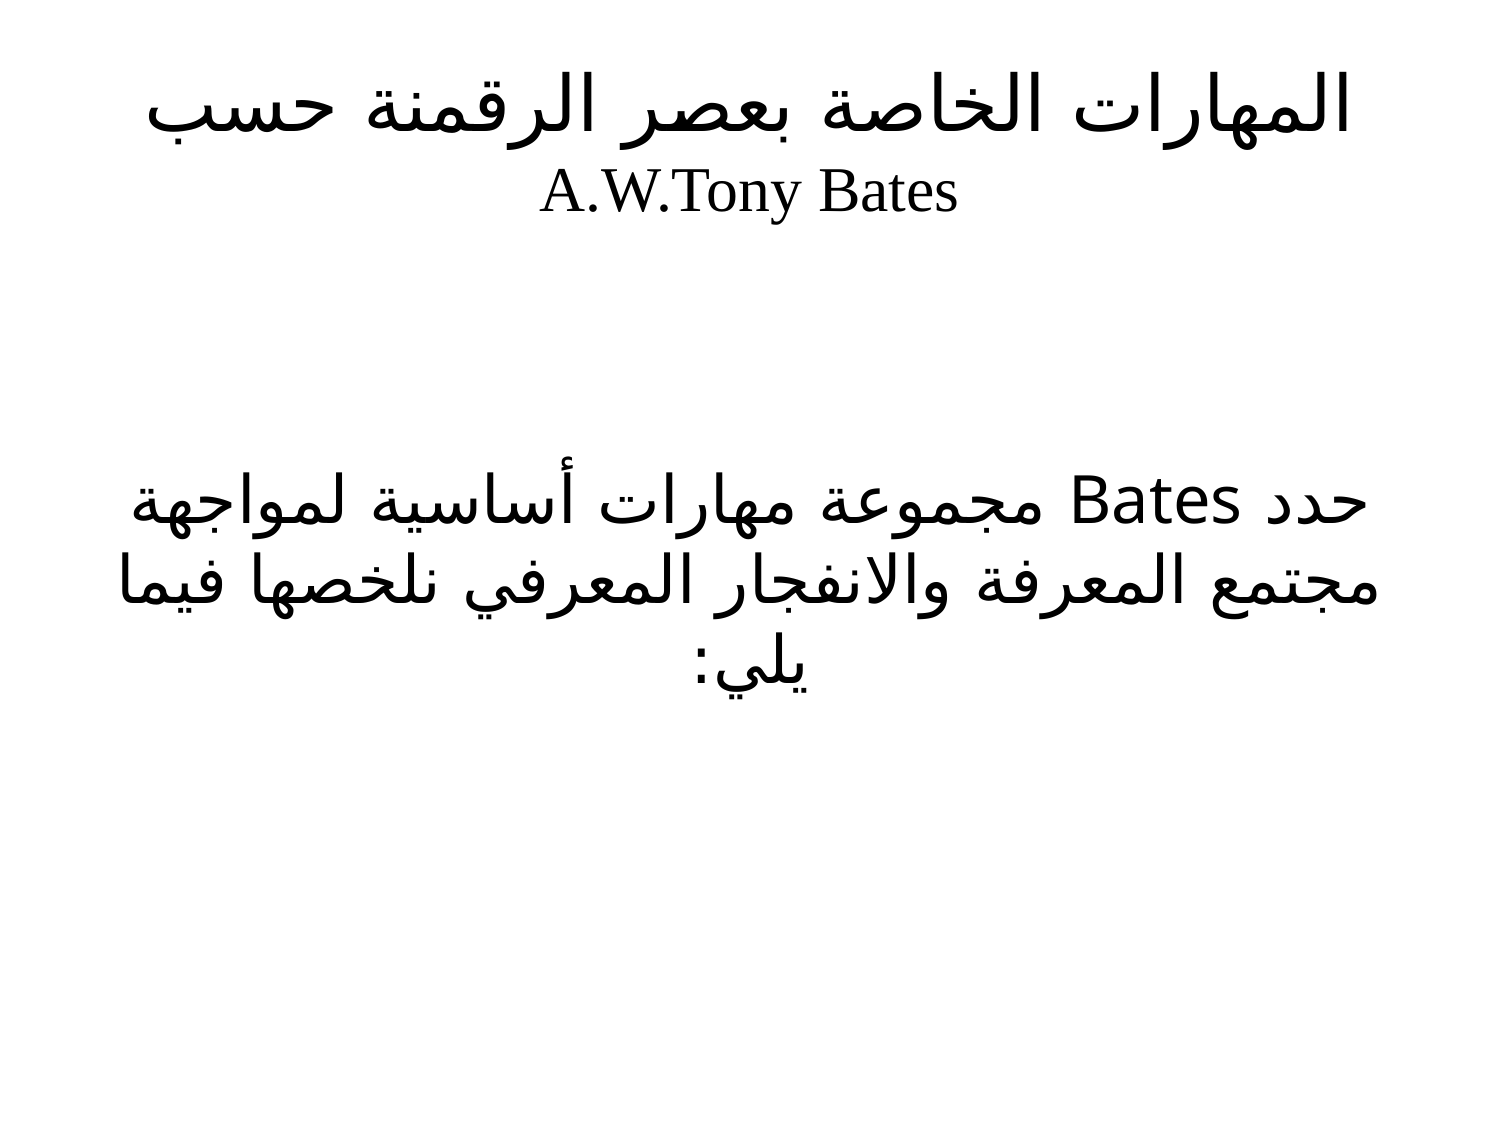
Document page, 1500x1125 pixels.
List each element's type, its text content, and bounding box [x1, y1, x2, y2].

list حدد Bates مجموعة مهارات أساسية لمواجهة مجتمع المعرفة والانفجار المعرفي نلخصها فيما يلي: [75, 262, 1425, 1005]
title المهارات الخاصة بعصر الرقمنة حسب A.W.Tony Bates [75, 45, 1425, 233]
